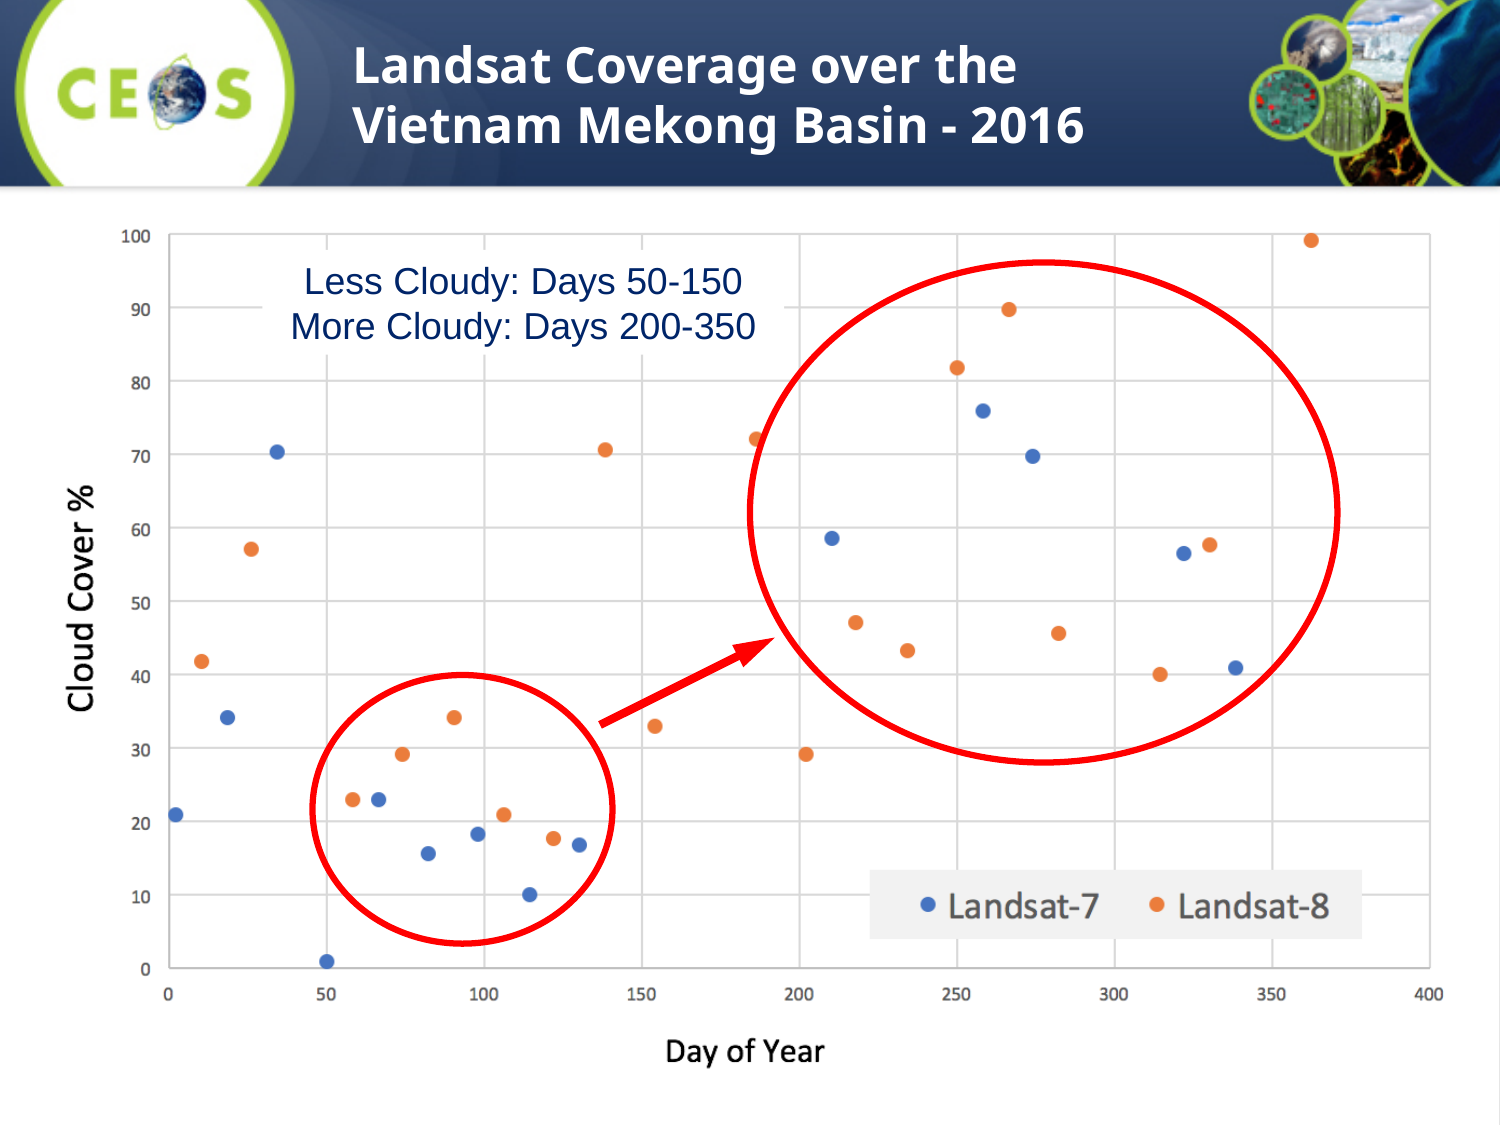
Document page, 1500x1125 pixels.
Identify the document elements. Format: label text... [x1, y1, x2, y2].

title Landsat Coverage over the Vietnam Mekong Basin - 2016 [337, 26, 1250, 207]
picture [43, 207, 1457, 1088]
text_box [599, 637, 776, 726]
picture [0, 0, 1500, 1125]
